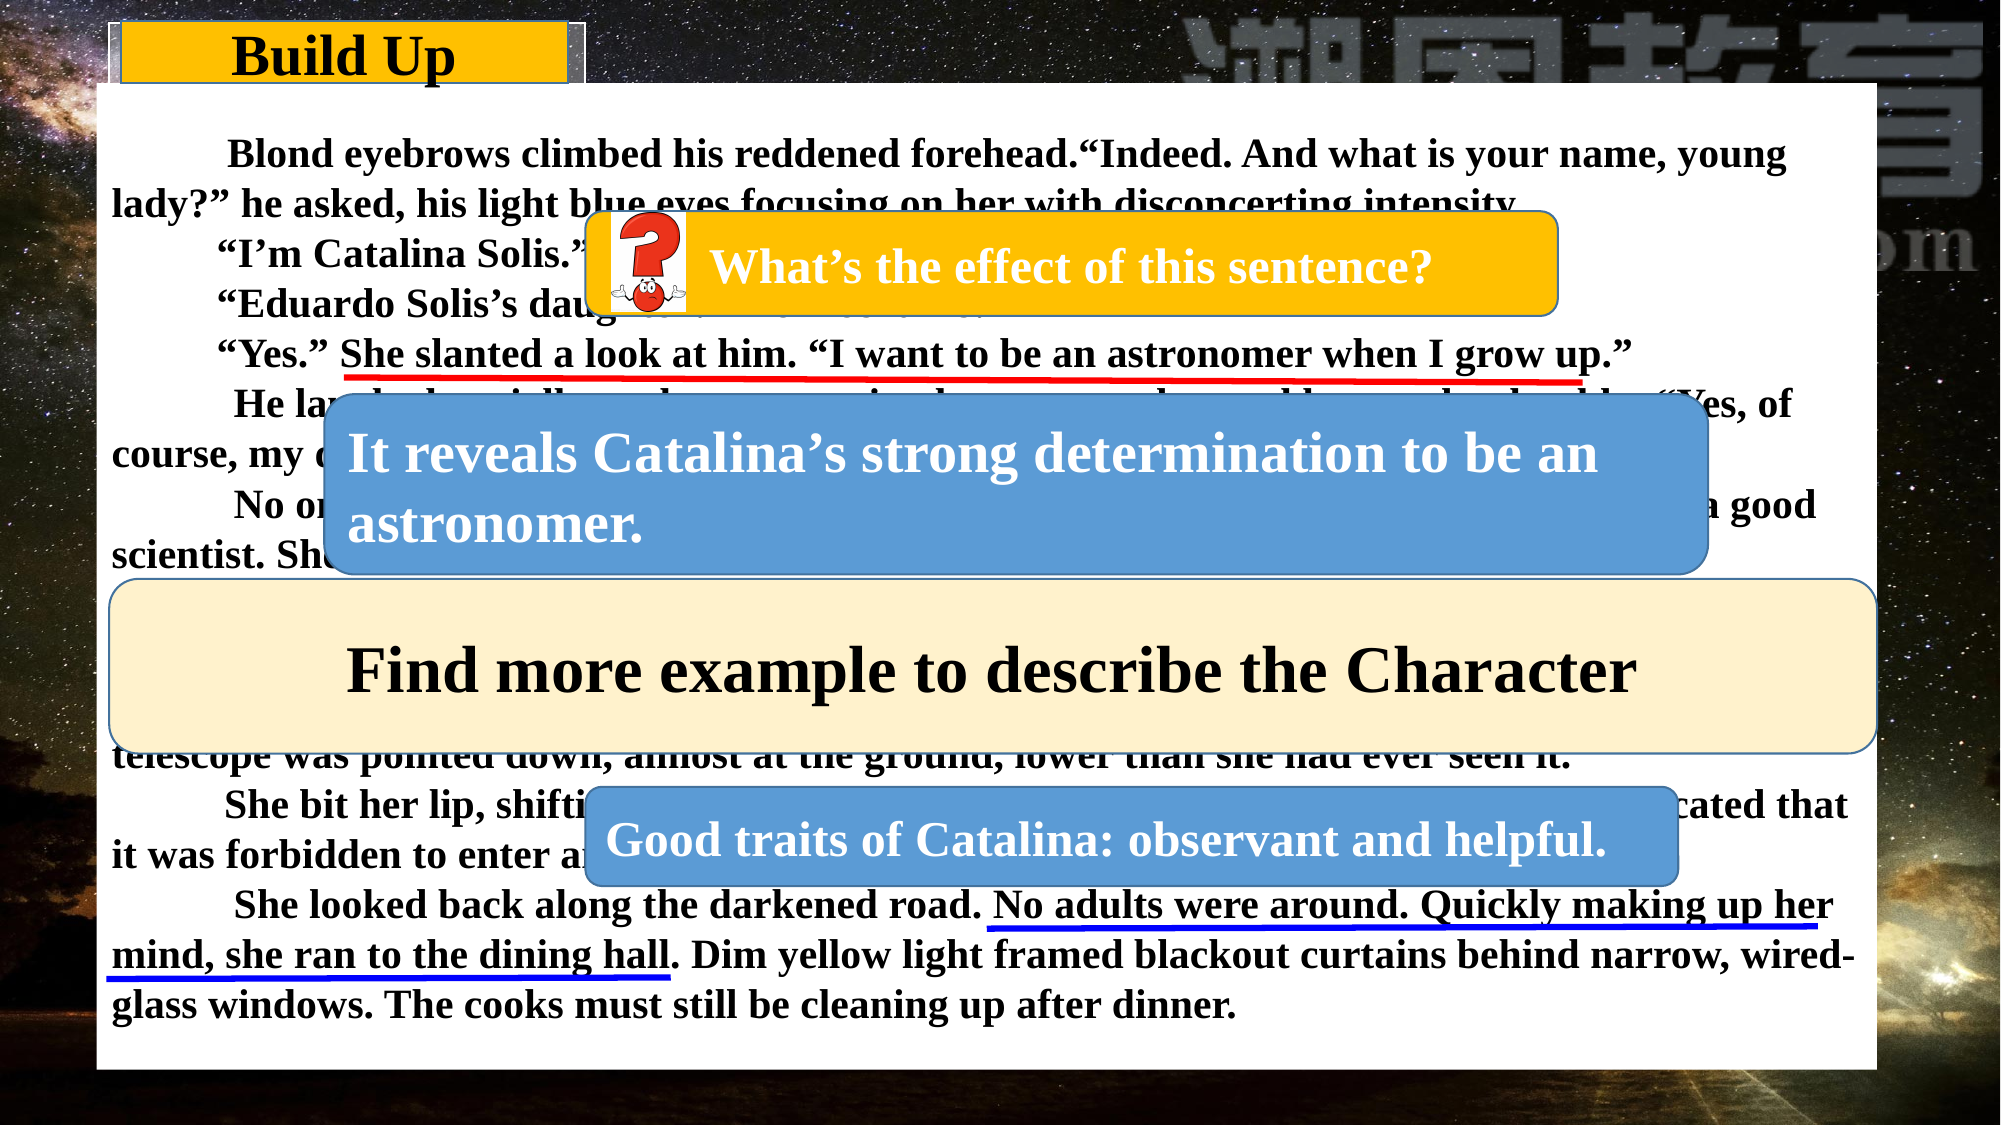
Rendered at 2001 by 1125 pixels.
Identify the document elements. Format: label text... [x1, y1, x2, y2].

text_box Good traits of Catalina: observant and helpful. [584, 785, 1680, 888]
text_box What’s the effect of this sentence? [584, 210, 1559, 317]
text_box Find more example to describe the Character [108, 577, 1879, 755]
text_box Build Up [120, 20, 569, 84]
text_box It reveals Catalina’s strong determination to be an astronomer. [323, 393, 1710, 576]
picture [0, 0, 2001, 1125]
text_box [343, 377, 1583, 383]
text_box [109, 22, 586, 109]
title Blond eyebrows climbed his reddened forehead.“Indeed. And what is your name, young lady?” he asked, his light blue eyes focusing on her with disconcerting intensity. “I’m Catalina Solis.” “Eduardo Solis’s daughter? The mechanic?” “Yes.” She slanted a look at him. “I want to be an astronomer when I grow up.” He laughed genially, no longer meeting her eyes, and patted her on the shoulder.“Yes, of course, my dear. Work hard in school, and it could happen.” No one believed she would be a scientist one day. But why? She knew she could be a good scientist. She knew it! She danced along the dirt road, bare feet soundless against the gravel, a practiced eye scanning the half-dozen domes at the mountain top’s summit. Then she stopped suddenly. The one-meter telescope’s dome slit was open, but its angle was unusual. Cautiously, she wandered nearer. The telescope was pointed down, almost at the ground, lower than she had ever seen it. She bit her lip, shifting from foot to foot.The red light over the entrance door indicated that it was forbidden to enter and disturb the scientists at work. She looked back along the darkened road. No adults were around. Quickly making up her mind, she ran to the dining hall. Dim yellow light framed blackout curtains behind narrow, wired-glass windows. The cooks must still be cleaning up after dinner. [96, 83, 1877, 1070]
